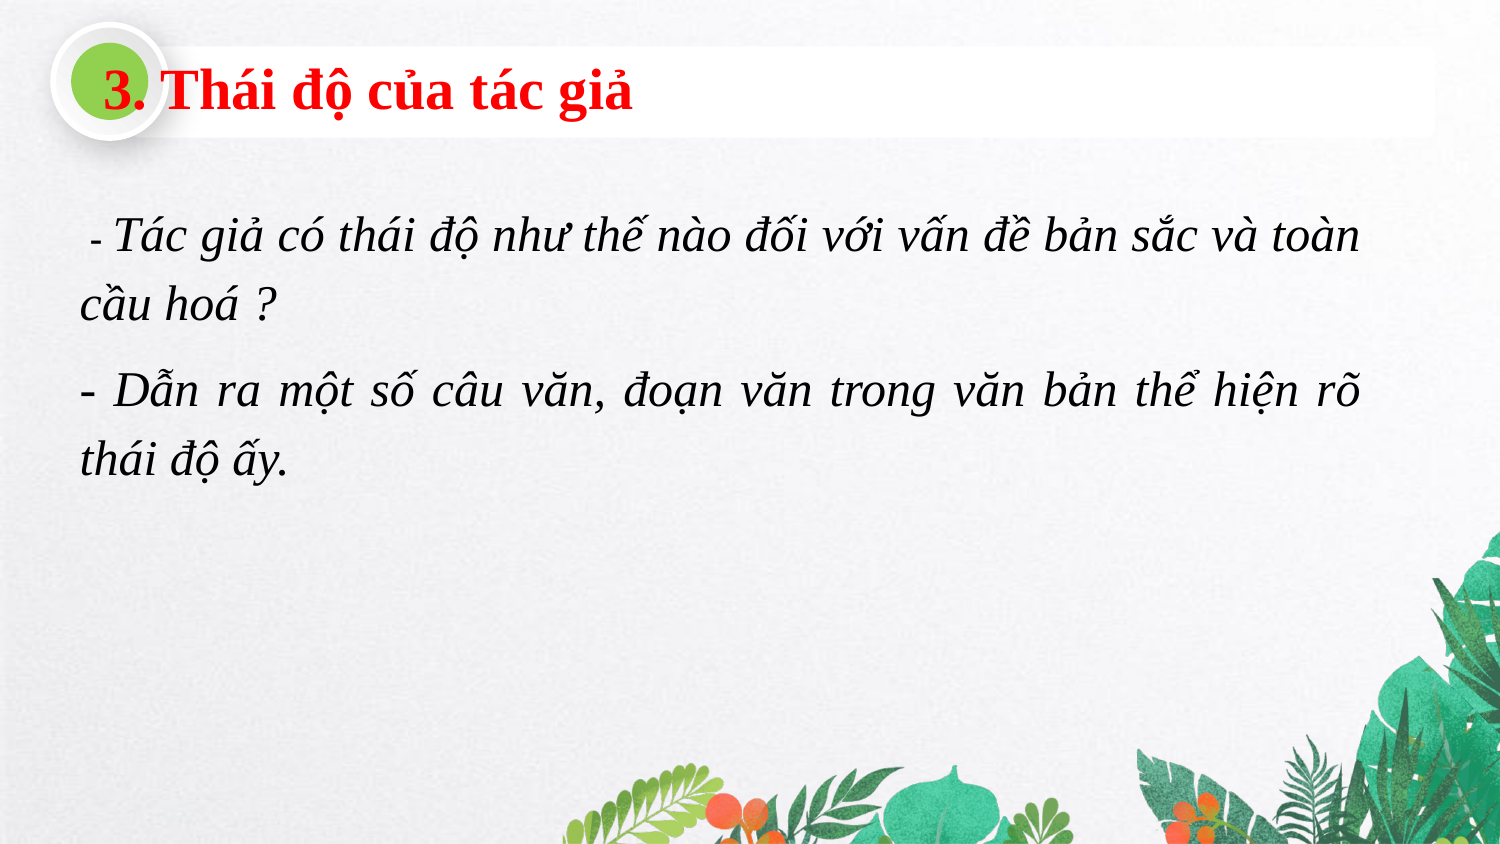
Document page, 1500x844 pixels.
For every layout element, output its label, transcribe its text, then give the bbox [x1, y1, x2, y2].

text_box 3. Thái độ của tác giả [88, 43, 750, 129]
text_box - Tác giả có thái độ như thế nào đối với vấn đề bản sắc và toàn cầu hoá ? - Dẫn ra một số câu văn, đoạn văn trong văn bản thể hiện rõ thái độ ấy. [64, 185, 1376, 493]
picture [563, 656, 1500, 844]
picture [0, 0, 1500, 844]
